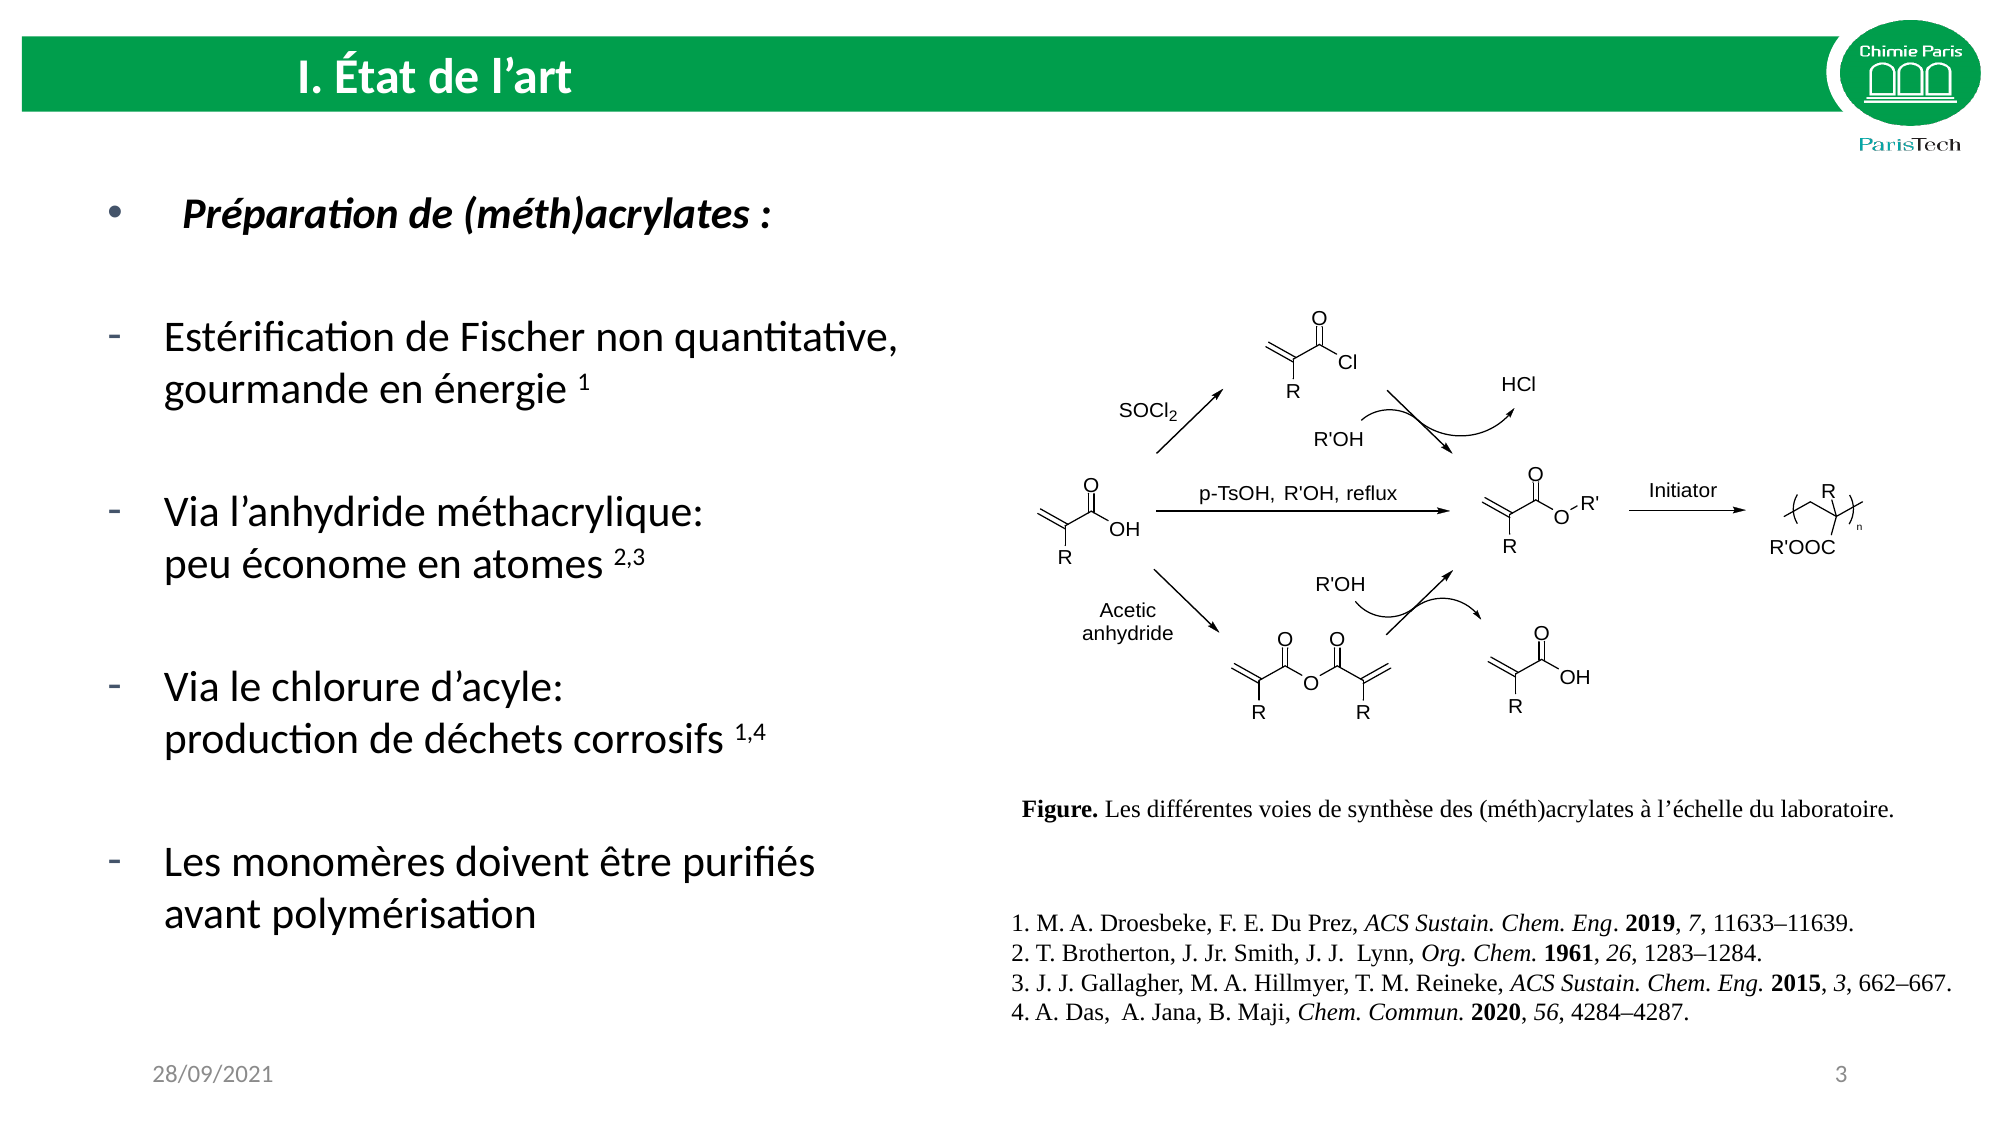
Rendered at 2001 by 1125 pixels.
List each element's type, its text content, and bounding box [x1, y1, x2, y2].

text_box 1. M. A. Droesbeke, F. E. Du Prez, ACS Sustain. Chem. Eng. 2019, 7, 11633–11639. 2. T. Brotherton, J. Jr. Smith, J. J. Lynn, Org. Chem. 1961, 26, 1283–1284. 3. J. J. Gallagher, M. A. Hillmyer, T. M. Reineke, ACS Sustain. Chem. Eng. 2015, 3, 662–667. 4. A. Das, A. Jana, B. Maji, Chem. Commun. 2020, 56, 4284–4287. [996, 898, 1968, 1034]
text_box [999, 310, 1918, 831]
slide_number 3 [1412, 1042, 1863, 1103]
text_box Préparation de (méth)acrylates : Estérification de Fischer non quantitative, gourmande en énergie 1 Via l’anhydride méthacrylique: peu économe en atomes 2,3 Via le chlorure d’acyle: production de déchets corrosifs 1,4 Les monomères doivent être purifiés avant polymérisation [86, 177, 1423, 938]
text_box I. État de l’art [282, 35, 589, 111]
picture [1839, 19, 1981, 151]
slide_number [137, 1042, 588, 1103]
